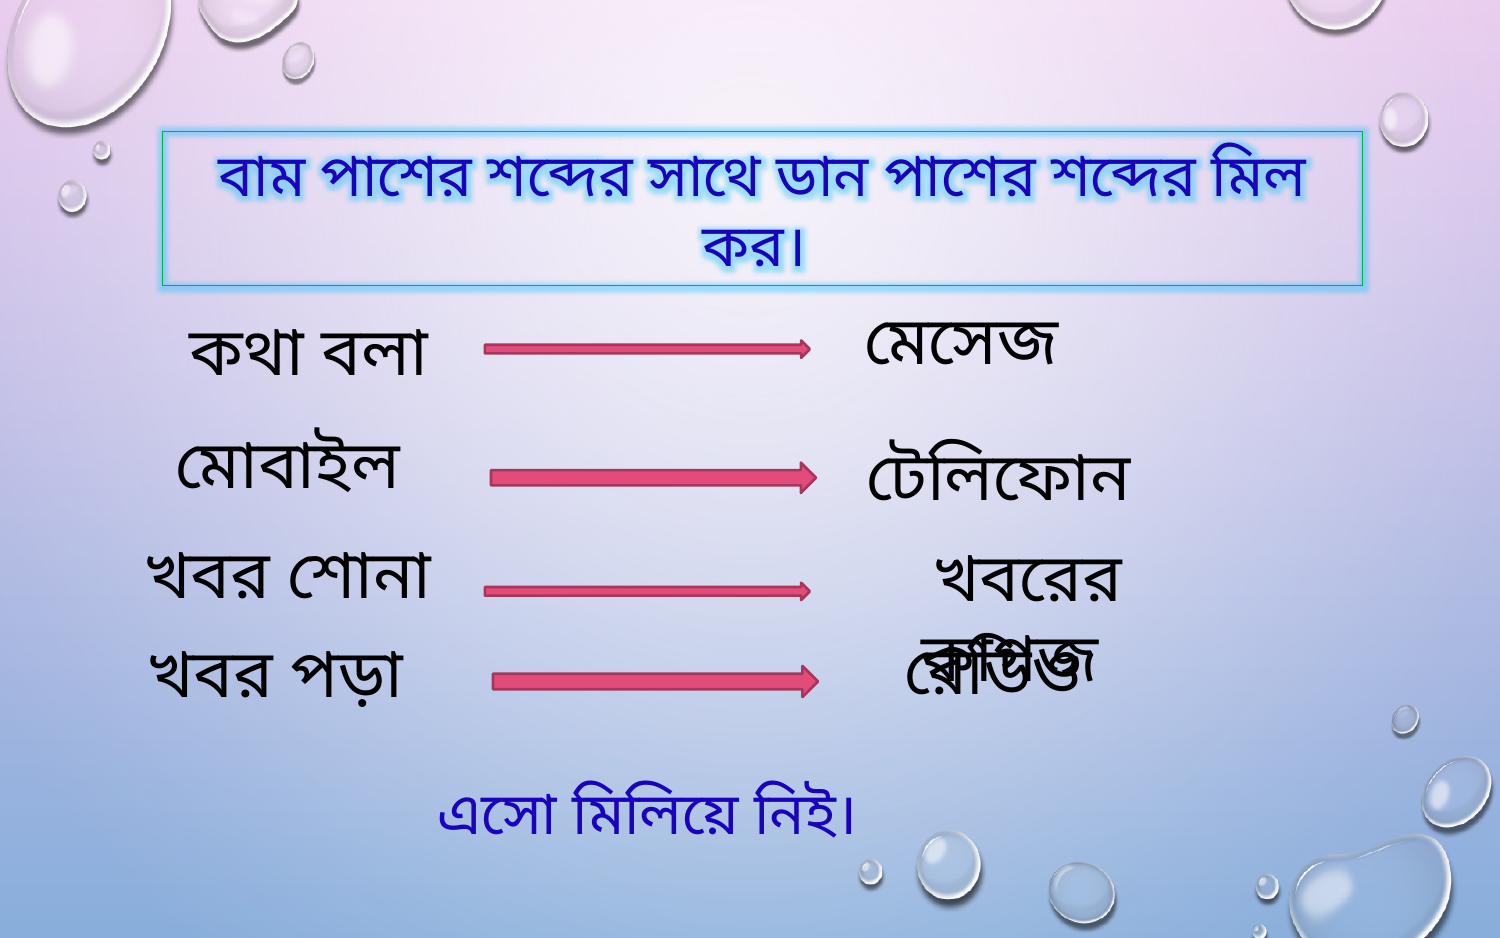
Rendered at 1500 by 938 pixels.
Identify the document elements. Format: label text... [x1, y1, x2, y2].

text_box টেলিফোন [844, 426, 1153, 601]
text_box রেডিও [830, 620, 1191, 715]
text_box কথা বলা [137, 301, 498, 397]
text_box খবর শোনা [124, 524, 485, 619]
text_box এসো মিলিয়ে নিই। [283, 769, 1028, 854]
text_box [483, 581, 811, 602]
text_box [489, 461, 817, 495]
picture [0, 0, 1500, 938]
text_box মোবাইল [124, 414, 485, 510]
text_box খবরের কাগজ [847, 527, 1208, 702]
text_box [483, 339, 811, 360]
text_box [491, 664, 819, 699]
text_box মেসেজ [835, 296, 1121, 386]
text_box বাম পাশের শব্দের সাথে ডান পাশের শব্দের মিল কর। [162, 131, 1363, 286]
text_box খবর পড়া [112, 623, 473, 718]
